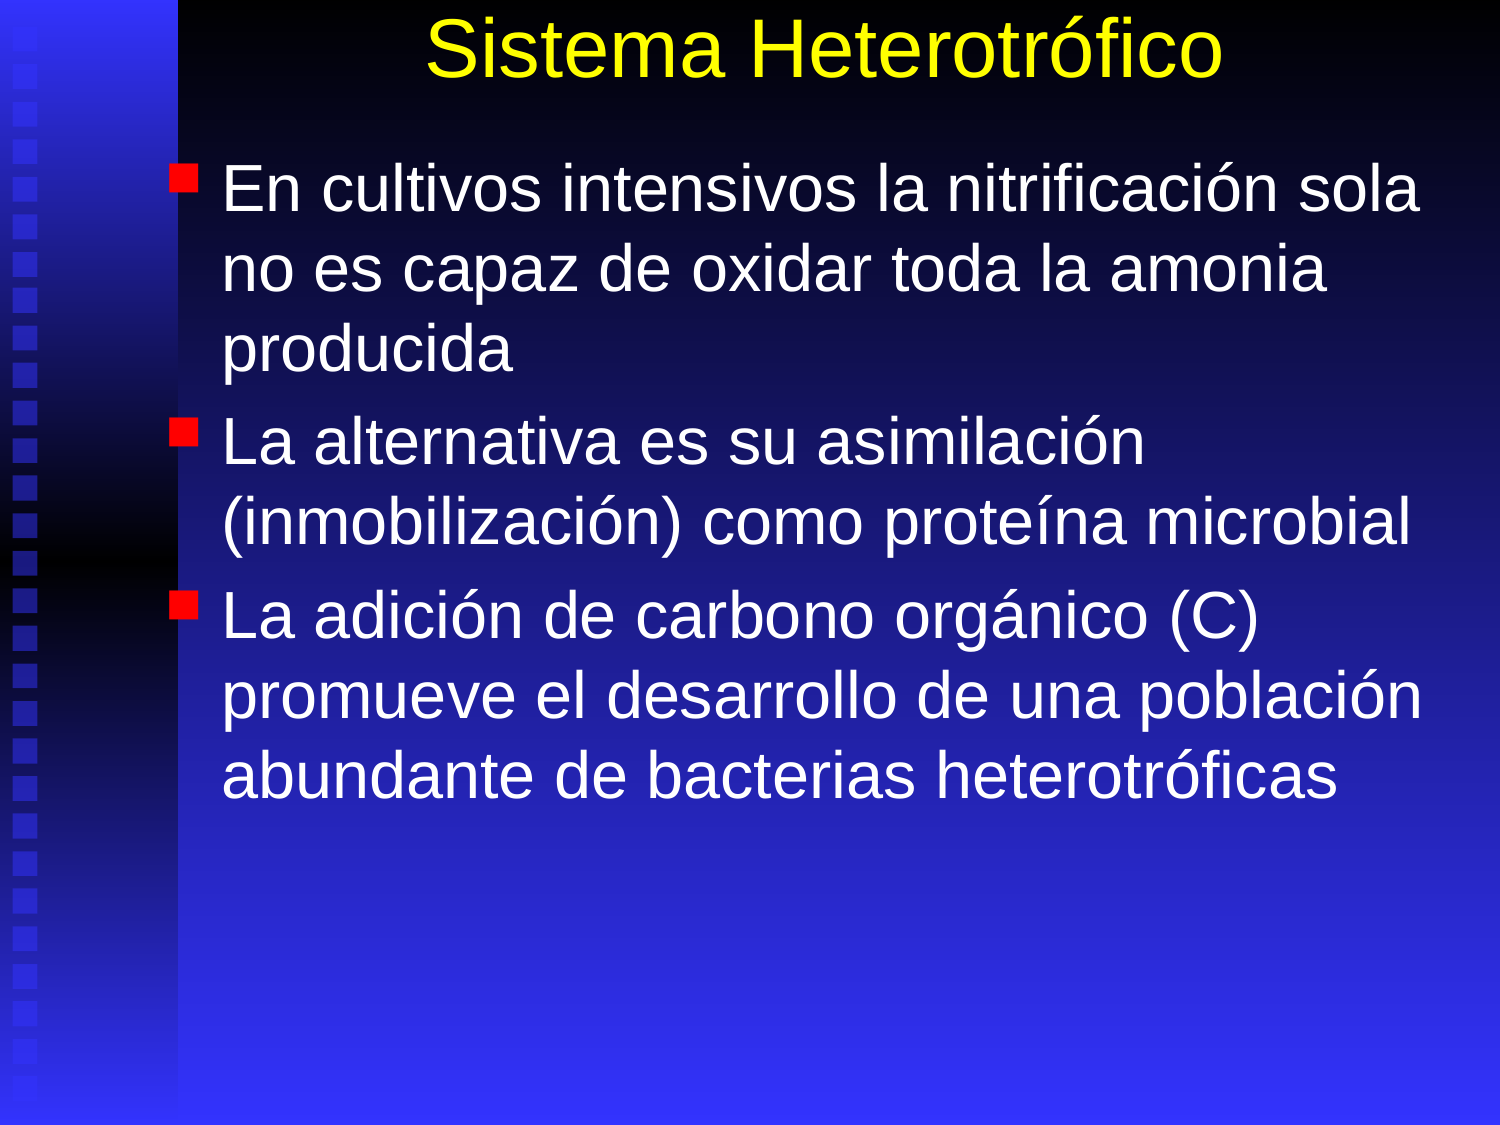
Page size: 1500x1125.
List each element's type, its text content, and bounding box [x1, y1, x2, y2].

list En cultivos intensivos la nitrificación sola no es capaz de oxidar toda la amonia producida La alternativa es su asimilación (inmobilización) como proteína microbial La adición de carbono orgánico (C) promueve el desarrollo de una población abundante de bacterias heterotróficas [149, 137, 1500, 1038]
title Sistema Heterotrófico [187, 0, 1463, 137]
